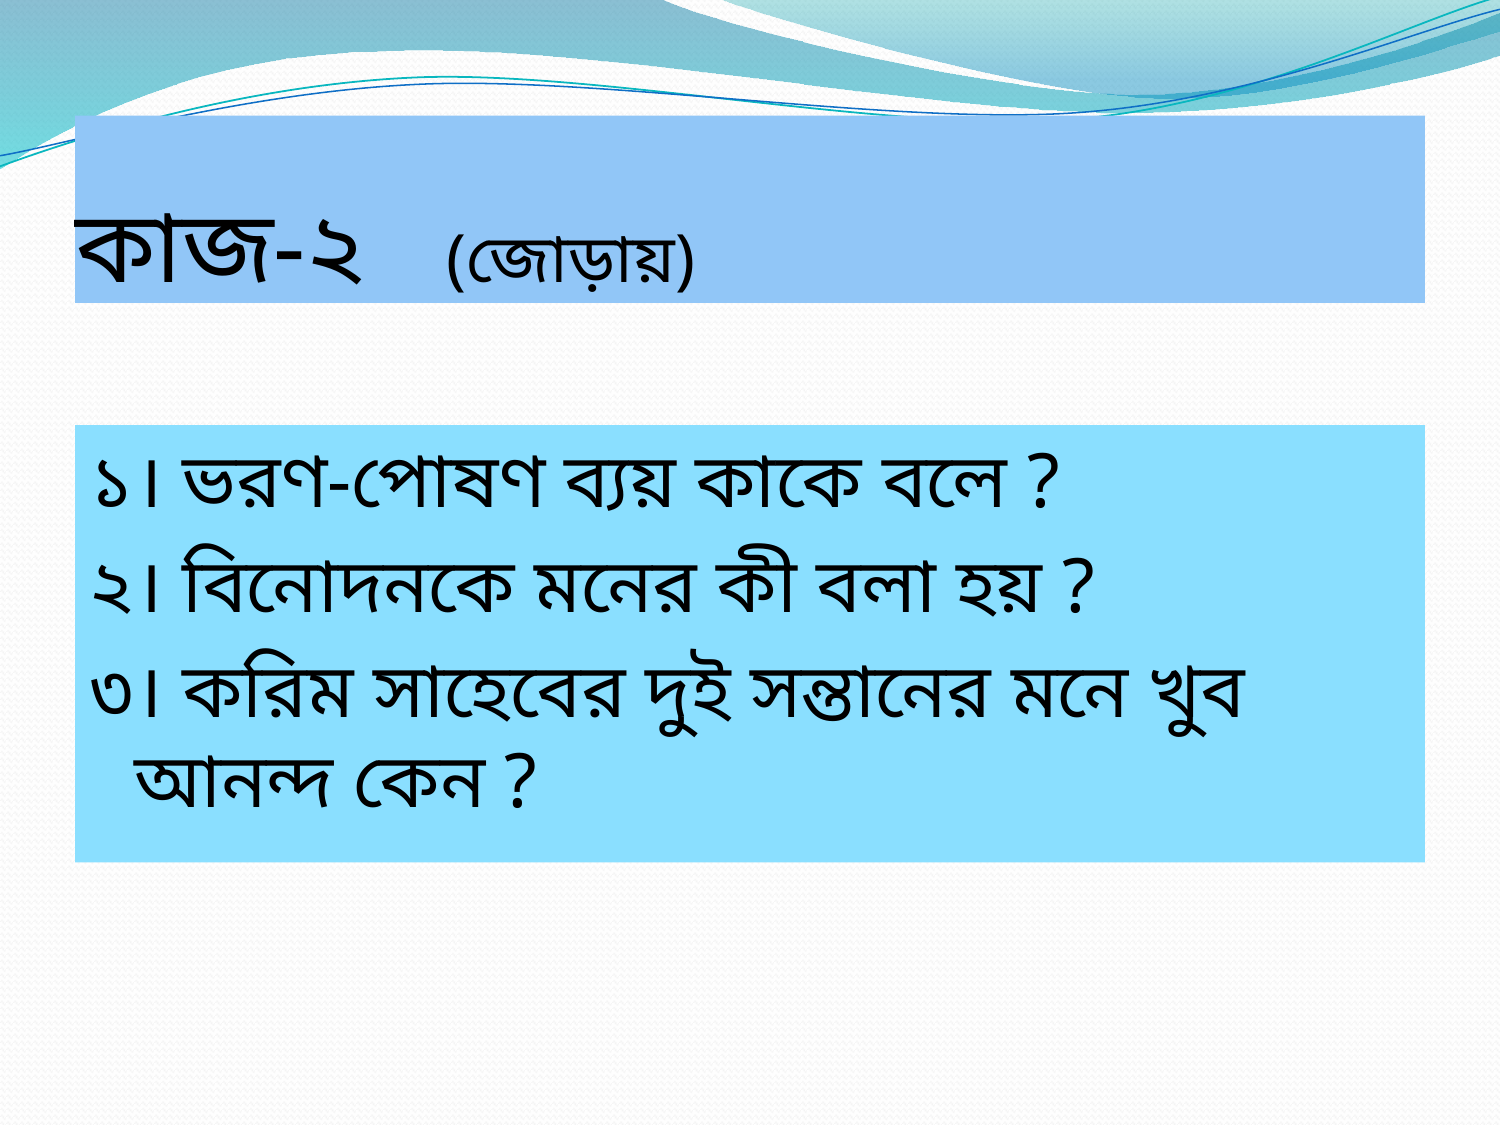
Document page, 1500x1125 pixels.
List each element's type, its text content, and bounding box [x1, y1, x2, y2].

list ১। ভরণ-পোষণ ব্যয় কাকে বলে ? ২। বিনোদনকে মনের কী বলা হয় ? ৩। করিম সাহেবের দুই সন্তানের মনে খুব আনন্দ কেন ? [75, 425, 1425, 863]
title কাজ-২ (জোড়ায়) [75, 115, 1425, 303]
